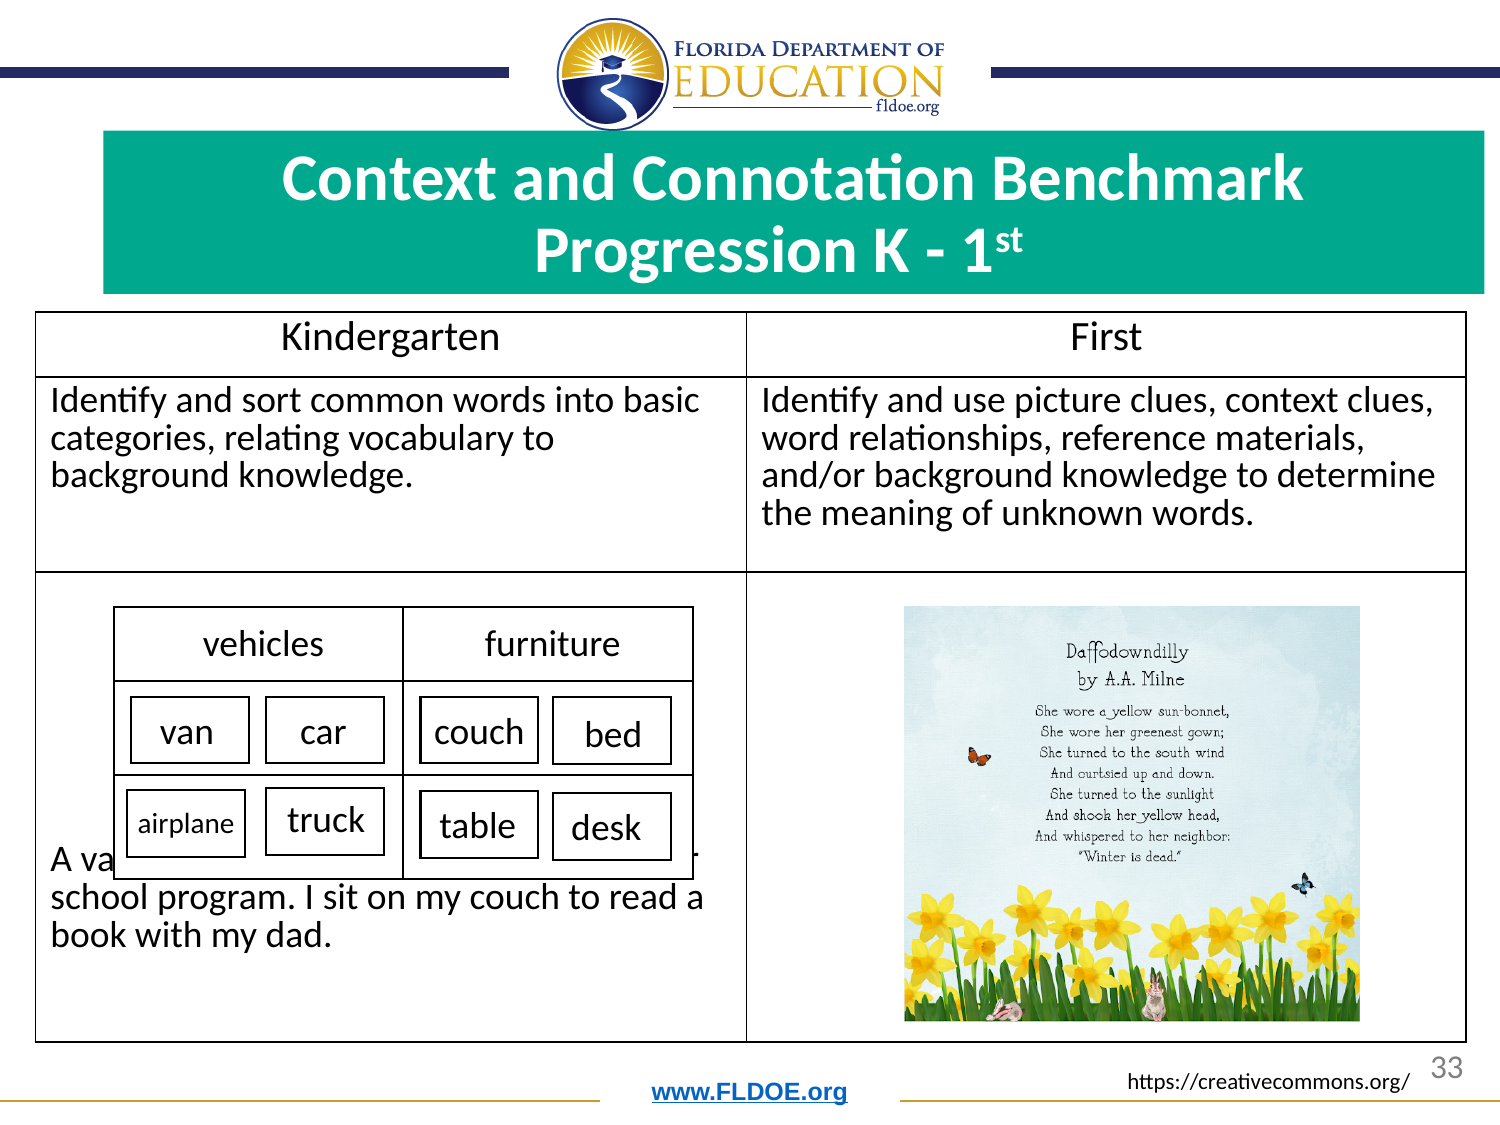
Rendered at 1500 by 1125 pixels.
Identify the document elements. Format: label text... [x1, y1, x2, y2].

table_cell [747, 573, 1465, 1041]
text_box furniture [470, 611, 636, 672]
text_box [419, 790, 539, 859]
table_header First [747, 313, 1465, 376]
table_cell [115, 682, 402, 774]
text_box [126, 847, 246, 858]
picture [904, 606, 1360, 1022]
text_box van [145, 699, 230, 760]
table_cell [404, 776, 692, 878]
text_box [265, 787, 385, 856]
table_header [404, 608, 692, 680]
text_box airplane [123, 796, 250, 847]
text_box couch [419, 699, 540, 760]
text_box [552, 792, 672, 861]
text_box https://creativecommons.org/ [1112, 1059, 1426, 1102]
text_box truck [272, 787, 380, 848]
text_box bed [569, 702, 658, 763]
picture [538, 3, 962, 130]
text_box car [285, 699, 362, 760]
table_header Kindergarten [36, 313, 746, 376]
list Context and Connotation Benchmark Progression K - 1st [103, 130, 1485, 294]
table_cell Identify and sort common words into basic categories, relating vocabulary to background knowledge. [36, 378, 746, 571]
table_cell [404, 682, 692, 774]
table_cell [115, 776, 402, 878]
table_header [115, 608, 402, 680]
text_box vehicles [188, 611, 340, 672]
table_cell Identify and use picture clues, context clues, word relationships, reference materials, and/or background knowledge to determine the meaning of unknown words. [747, 378, 1465, 571]
text_box [552, 696, 672, 765]
text_box table [424, 793, 532, 854]
text_box [265, 696, 385, 764]
text_box [419, 760, 539, 764]
text_box [126, 789, 246, 796]
text_box [130, 696, 250, 764]
table_cell A van is a vehicle that takes me to my after school program. I sit on my couch to read a book with my dad. [36, 573, 746, 1041]
text_box desk [556, 795, 657, 856]
